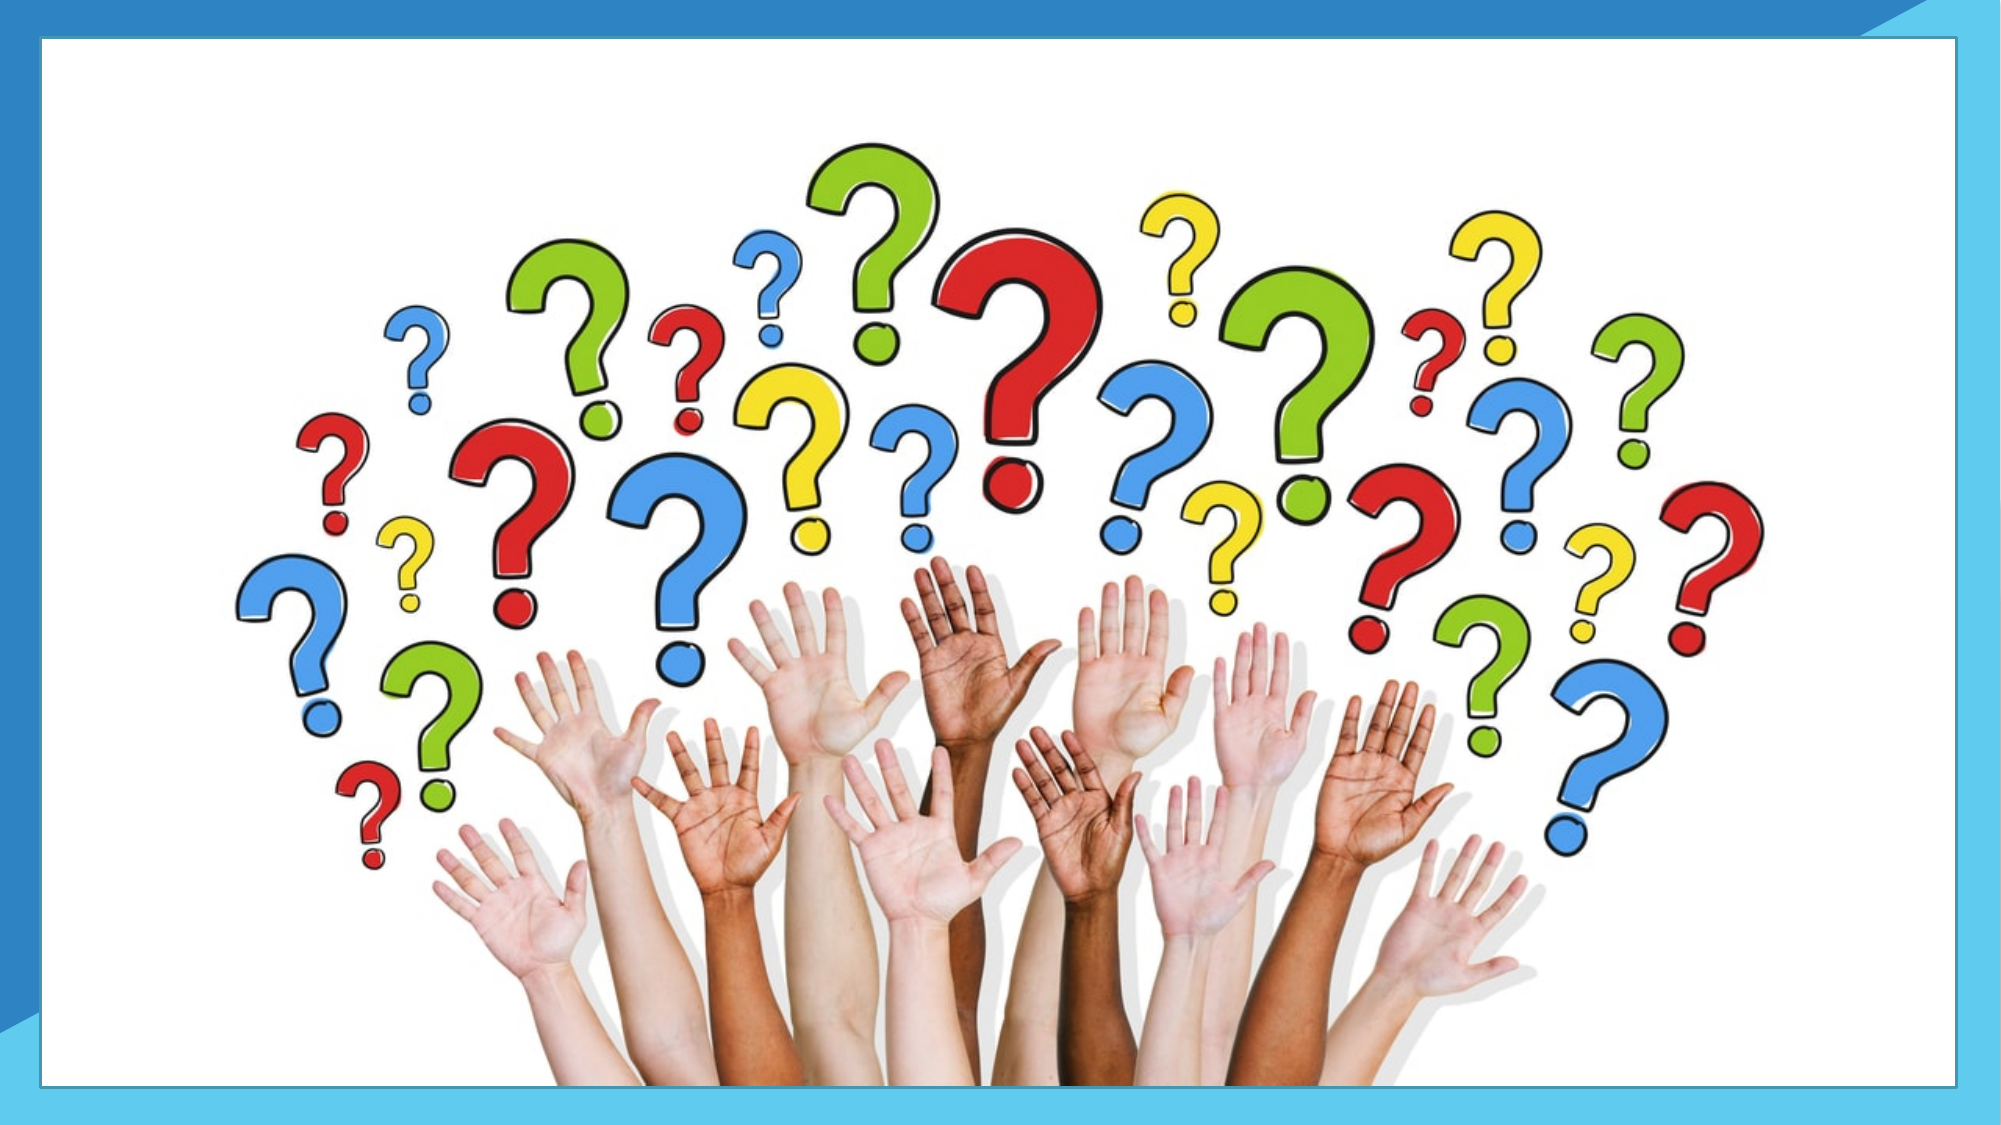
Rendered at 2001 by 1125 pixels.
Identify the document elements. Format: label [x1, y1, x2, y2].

picture [218, 44, 1782, 1087]
